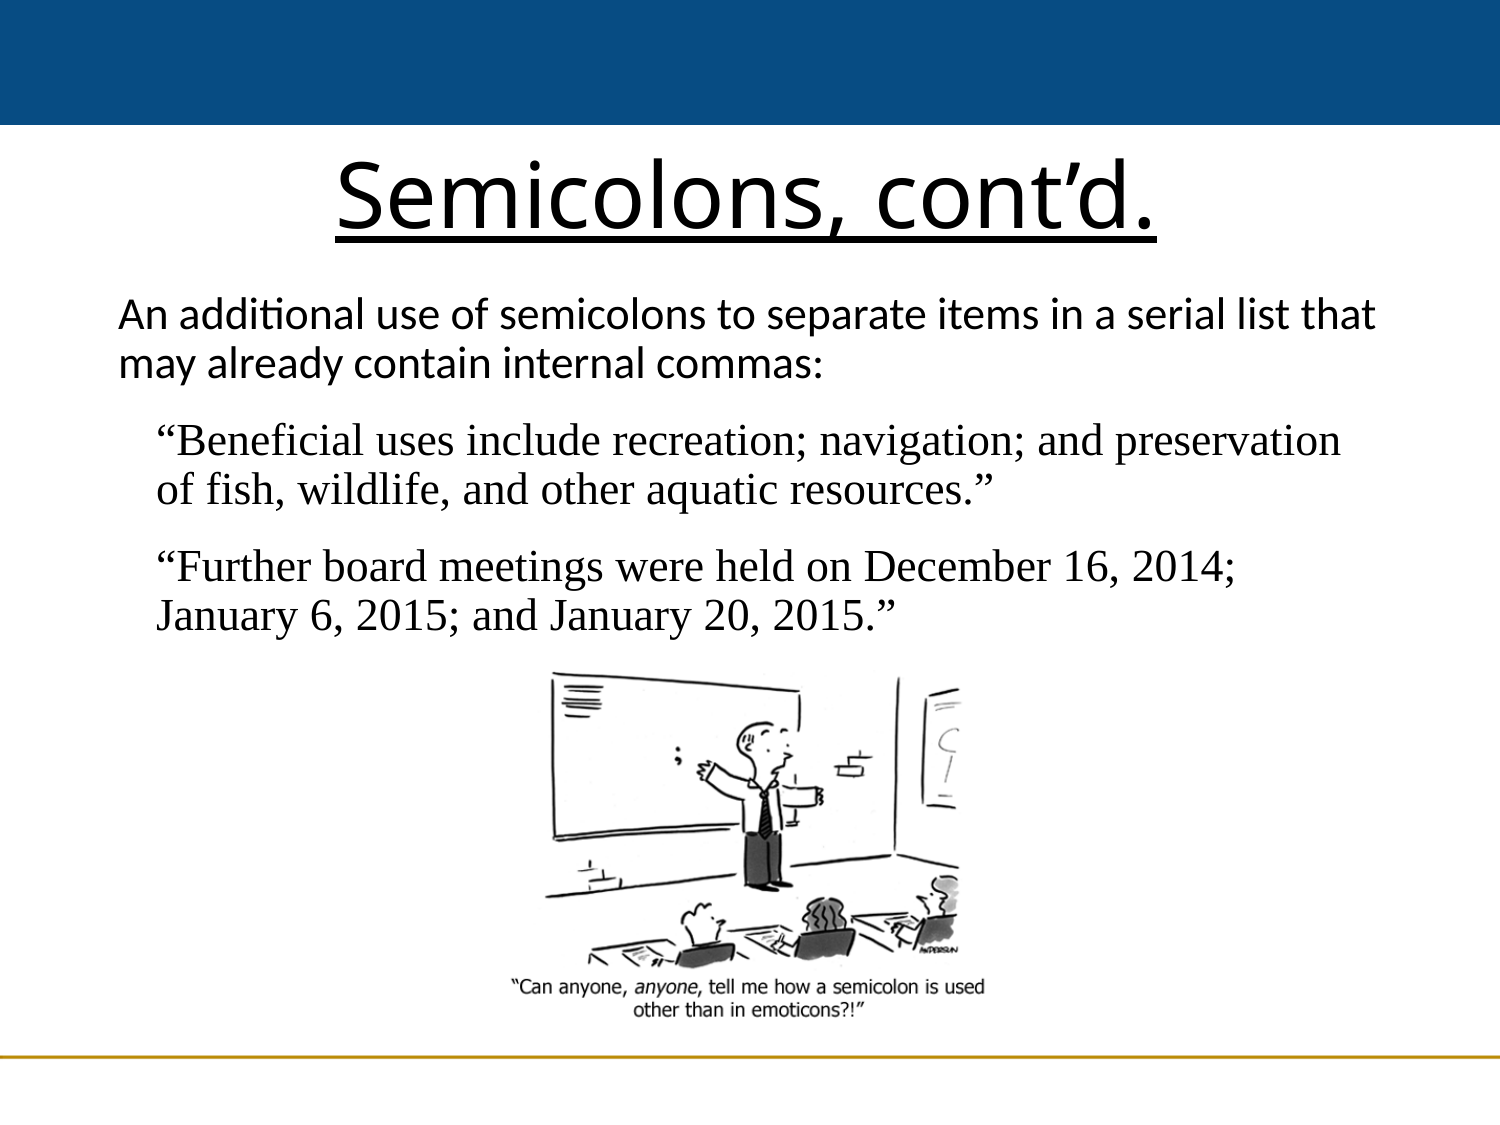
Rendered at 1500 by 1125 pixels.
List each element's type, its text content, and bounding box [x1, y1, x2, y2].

picture [0, 1050, 1500, 1063]
picture [0, 0, 1500, 125]
picture [496, 670, 999, 1025]
list An additional use of semicolons to separate items in a serial list that may already contain internal commas: “Beneficial uses include recreation; navigation; and preservation of fish, wildlife, and other aquatic resources.” “Further board meetings were held on December 16, 2014; January 6, 2015; and January 20, 2015.” [103, 282, 1397, 953]
title Semicolons, cont’d. [99, 125, 1394, 274]
